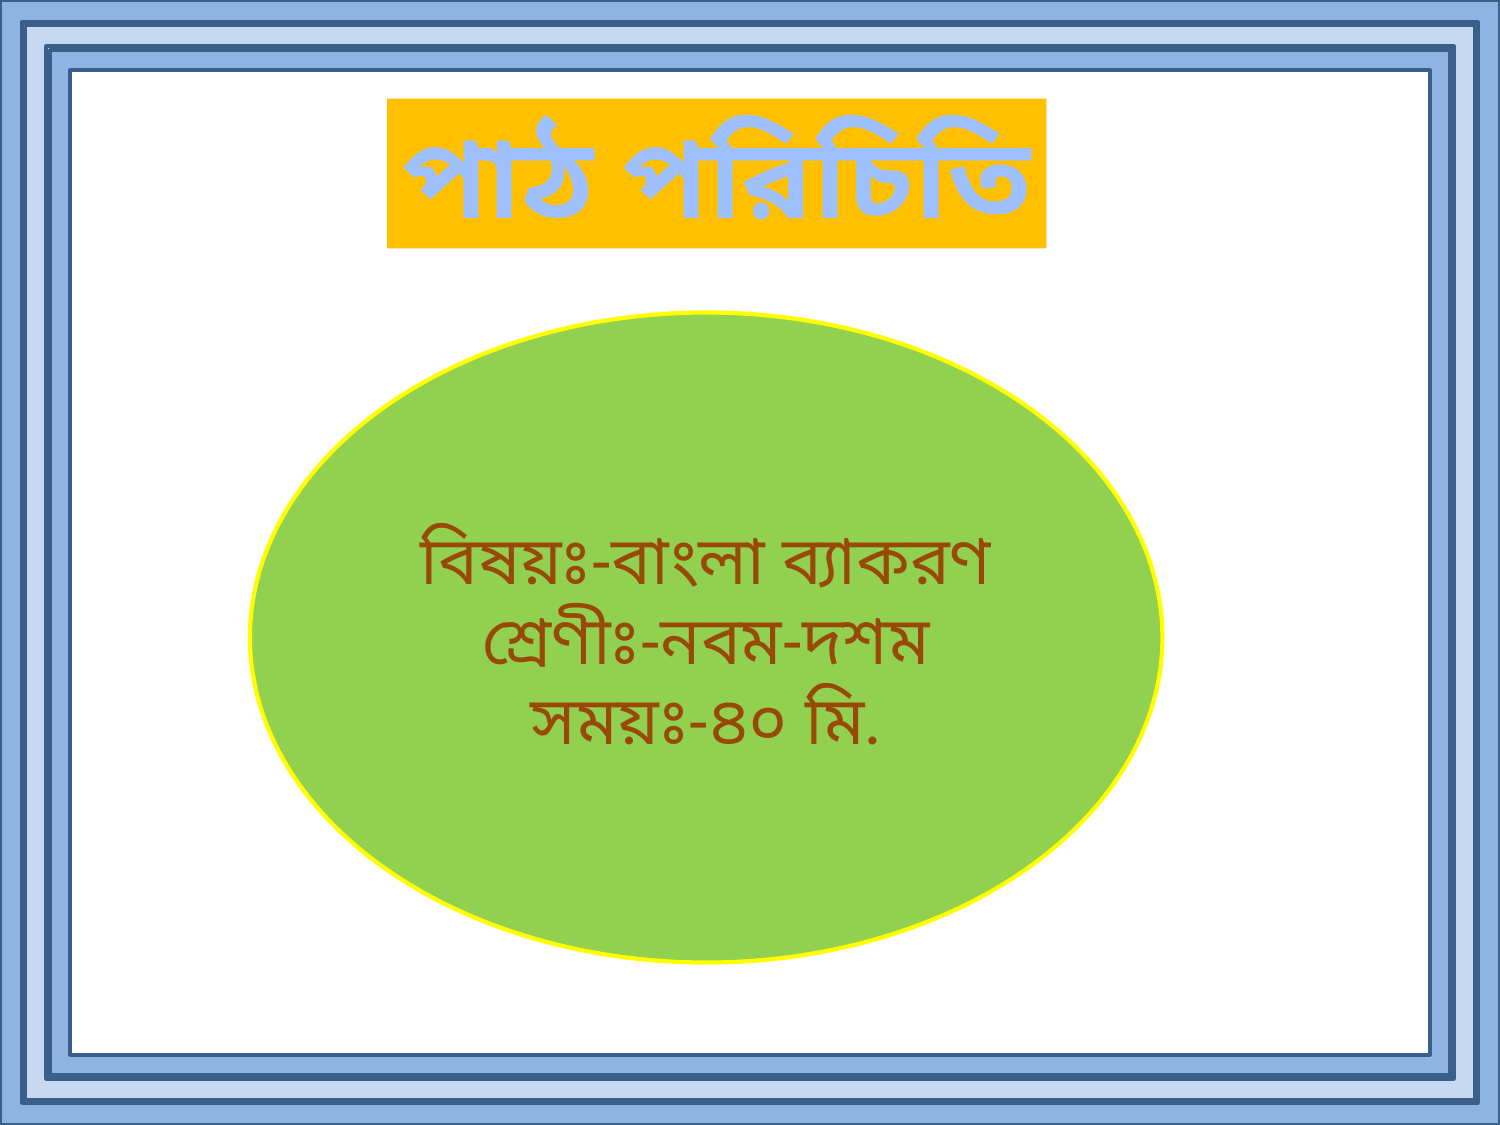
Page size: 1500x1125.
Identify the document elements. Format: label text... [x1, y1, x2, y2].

text_box পাঠ পরিচিতি [387, 98, 1047, 249]
text_box [0, 0, 1500, 1125]
text_box [48, 48, 1452, 1077]
text_box বিষয়ঃ-বাংলা ব্যাকরণ শ্রেণীঃ-নবম-দশম সময়ঃ-৪০ মি. [247, 310, 1165, 965]
text_box [23, 23, 1477, 1102]
